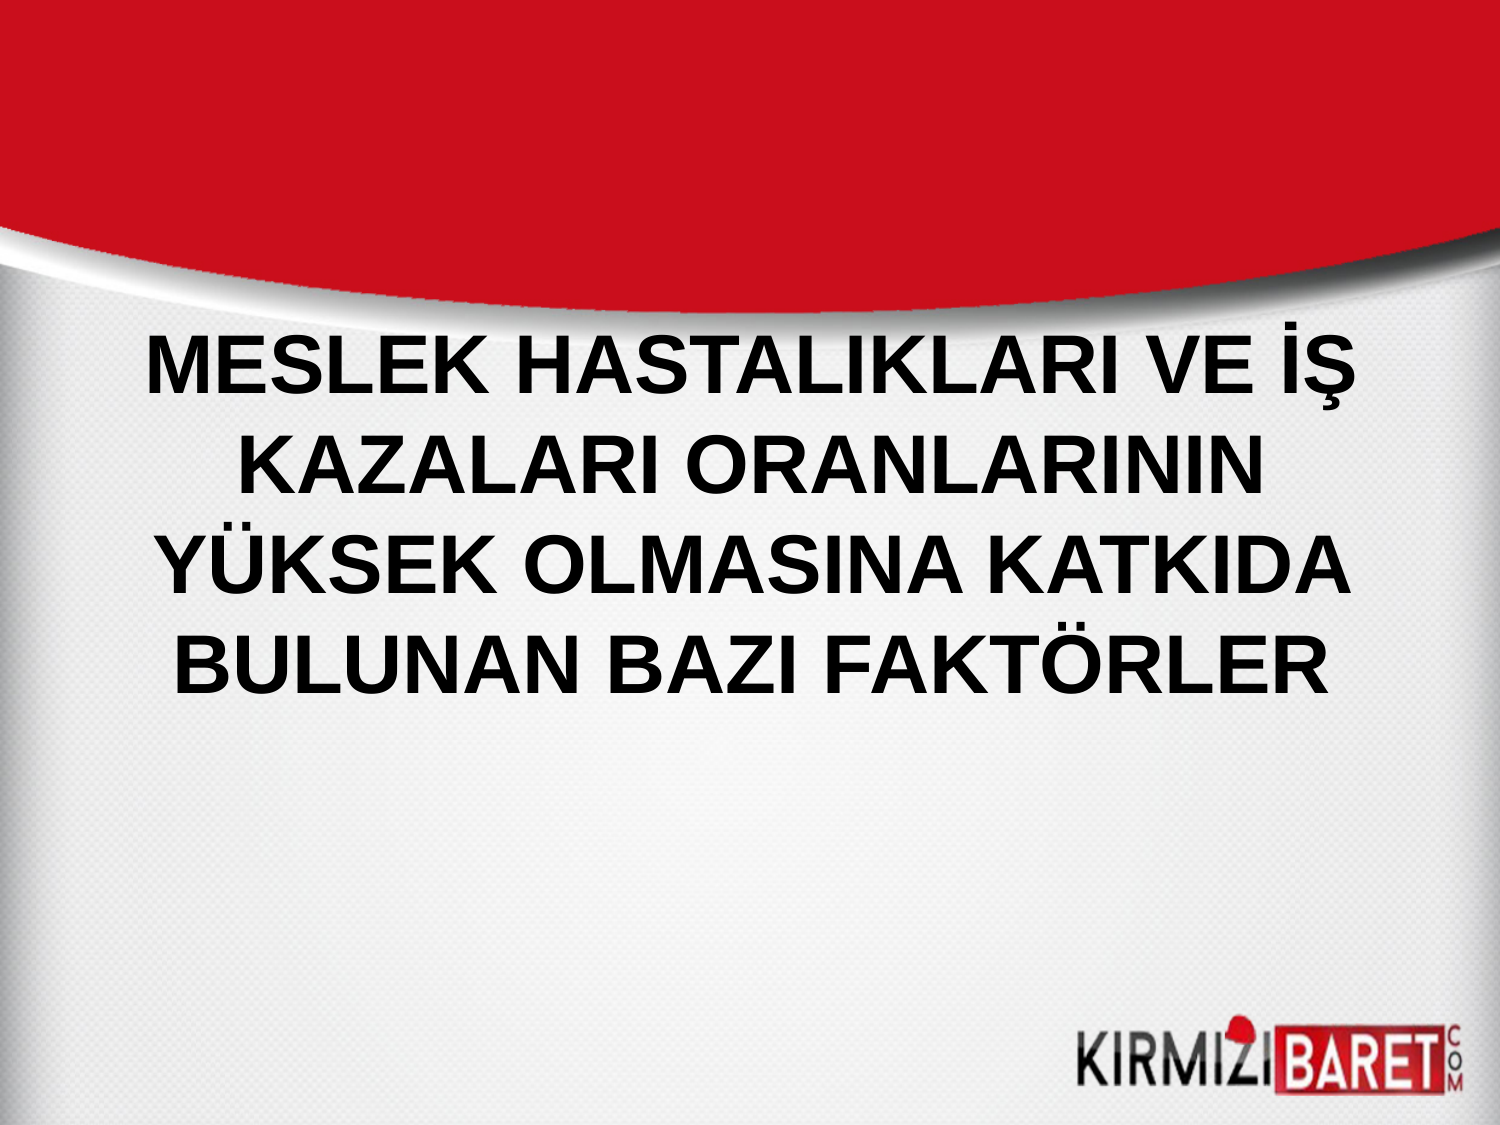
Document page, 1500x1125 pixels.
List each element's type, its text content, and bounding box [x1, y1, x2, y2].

picture [0, 0, 1500, 1125]
list MESLEK HASTALIKLARI VE İŞ KAZALARI ORANLARININ YÜKSEK OLMASINA KATKIDA BULUNAN BAZI FAKTÖRLER [76, 302, 1427, 1046]
